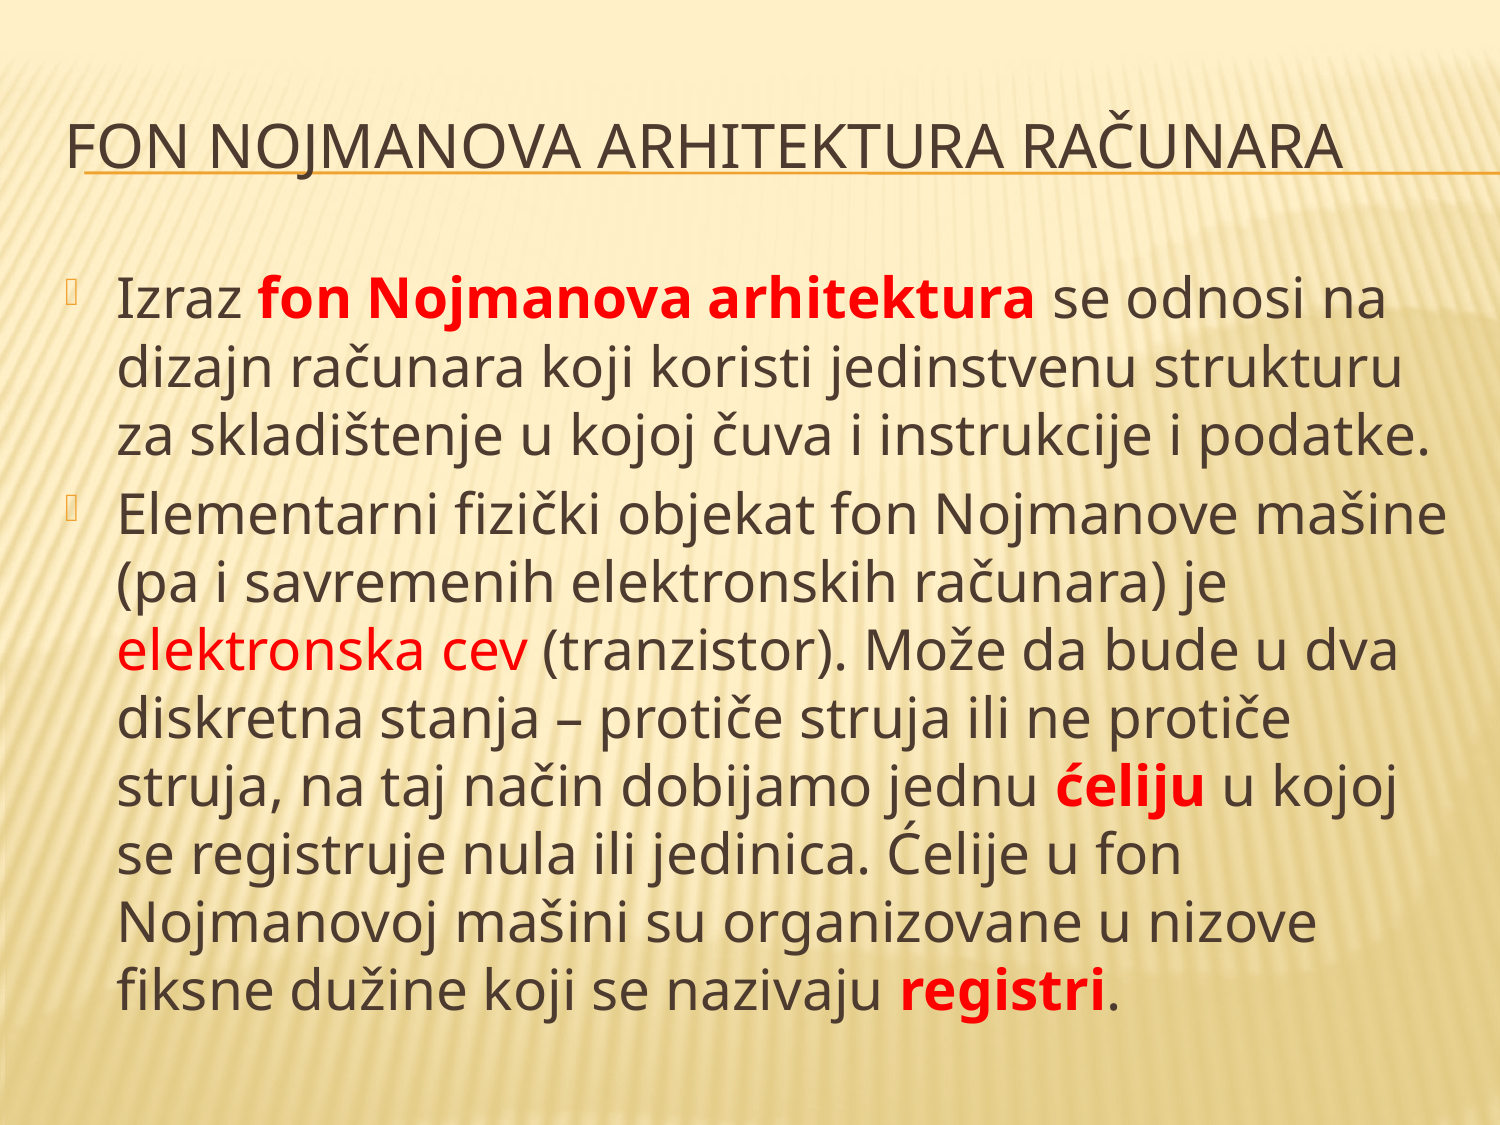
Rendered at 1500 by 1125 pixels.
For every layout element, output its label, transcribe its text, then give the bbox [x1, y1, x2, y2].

list Izraz fon Nojmanova arhitektura se odnosi na dizajn računara koji koristi jedinstvenu strukturu za skladištenje u kojoj čuva i instrukcije i podatke. Elementarni fizički objekat fon Nojmanove mašine (pa i savremenih elektronskih računara) je elektronska cev (tranzistor). Može da bude u dva diskretna stanja – protiče struja ili ne protiče struja, na taj način dobijamo jednu ćeliju u kojoj se registruje nula ili jedinica. Ćelije u fon Nojmanovoj mašini su organizovane u nizove fiksne dužine koji se nazivaju registri. [50, 254, 1475, 1088]
title Fon nojmanova arhitektura računara [50, 75, 1475, 213]
